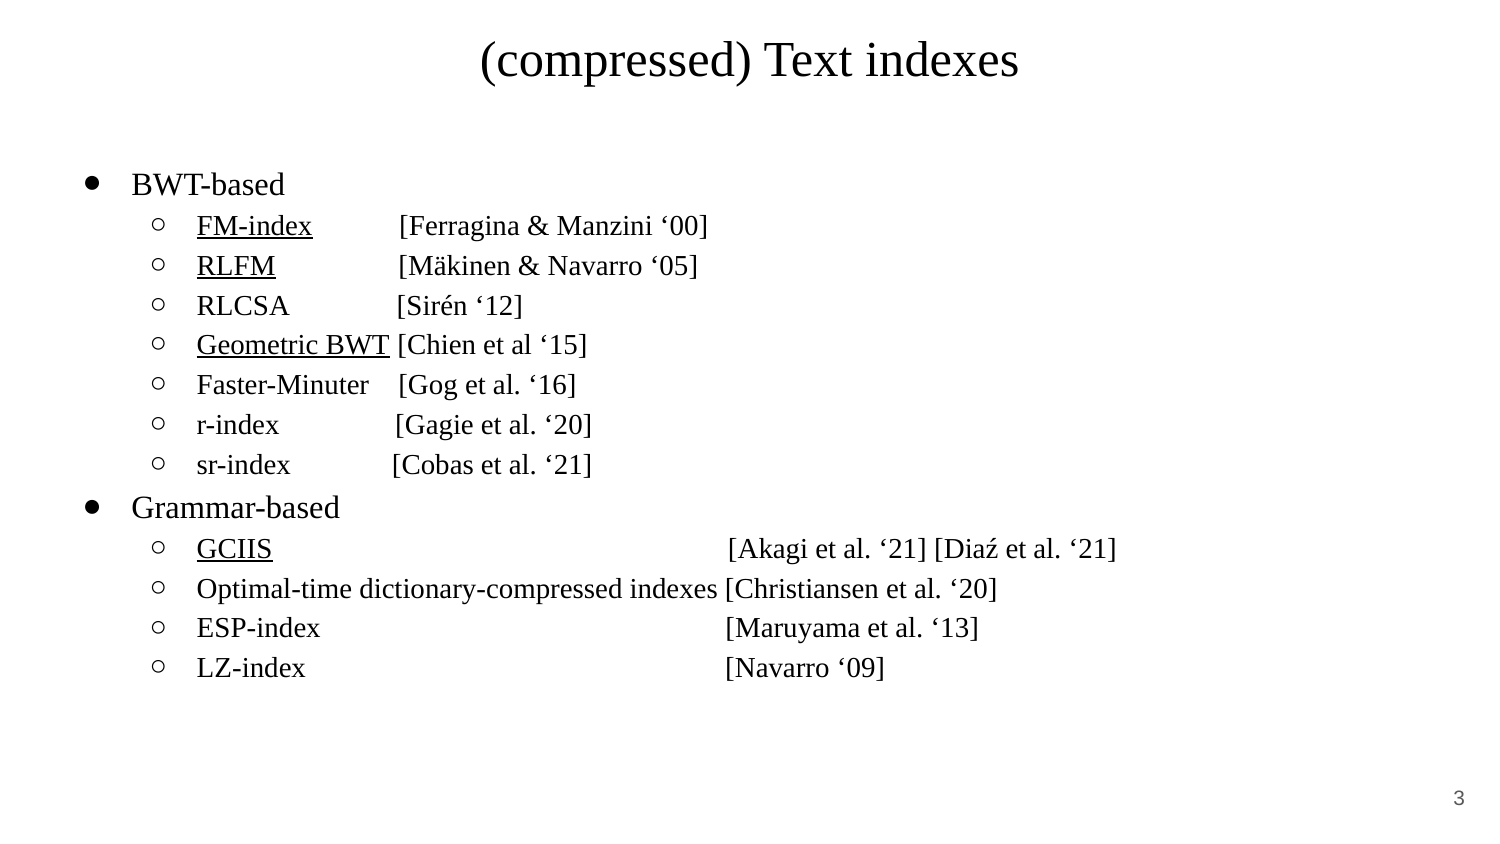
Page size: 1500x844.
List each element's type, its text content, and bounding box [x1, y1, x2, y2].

list BWT-based FM-index [Ferragina & Manzini ‘00] RLFM [Mäkinen & Navarro ‘05] RLCSA [Sirén ‘12] Geometric BWT [Chien et al ‘15] Faster-Minuter [Gog et al. ‘16] r-index [Gagie et al. ‘20] sr-index [Cobas et al. ‘21] Grammar-based GCIIS [Akagi et al. ‘21] [Diaź et al. ‘21] Optimal-time dictionary-compressed indexes [Christiansen et al. ‘20] ESP-index [Maruyama et al. ‘13] LZ-index [Navarro ‘09] [51, 141, 1449, 703]
title (compressed) Text indexes [51, 10, 1449, 105]
slide_number ‹#› [1389, 764, 1480, 830]
